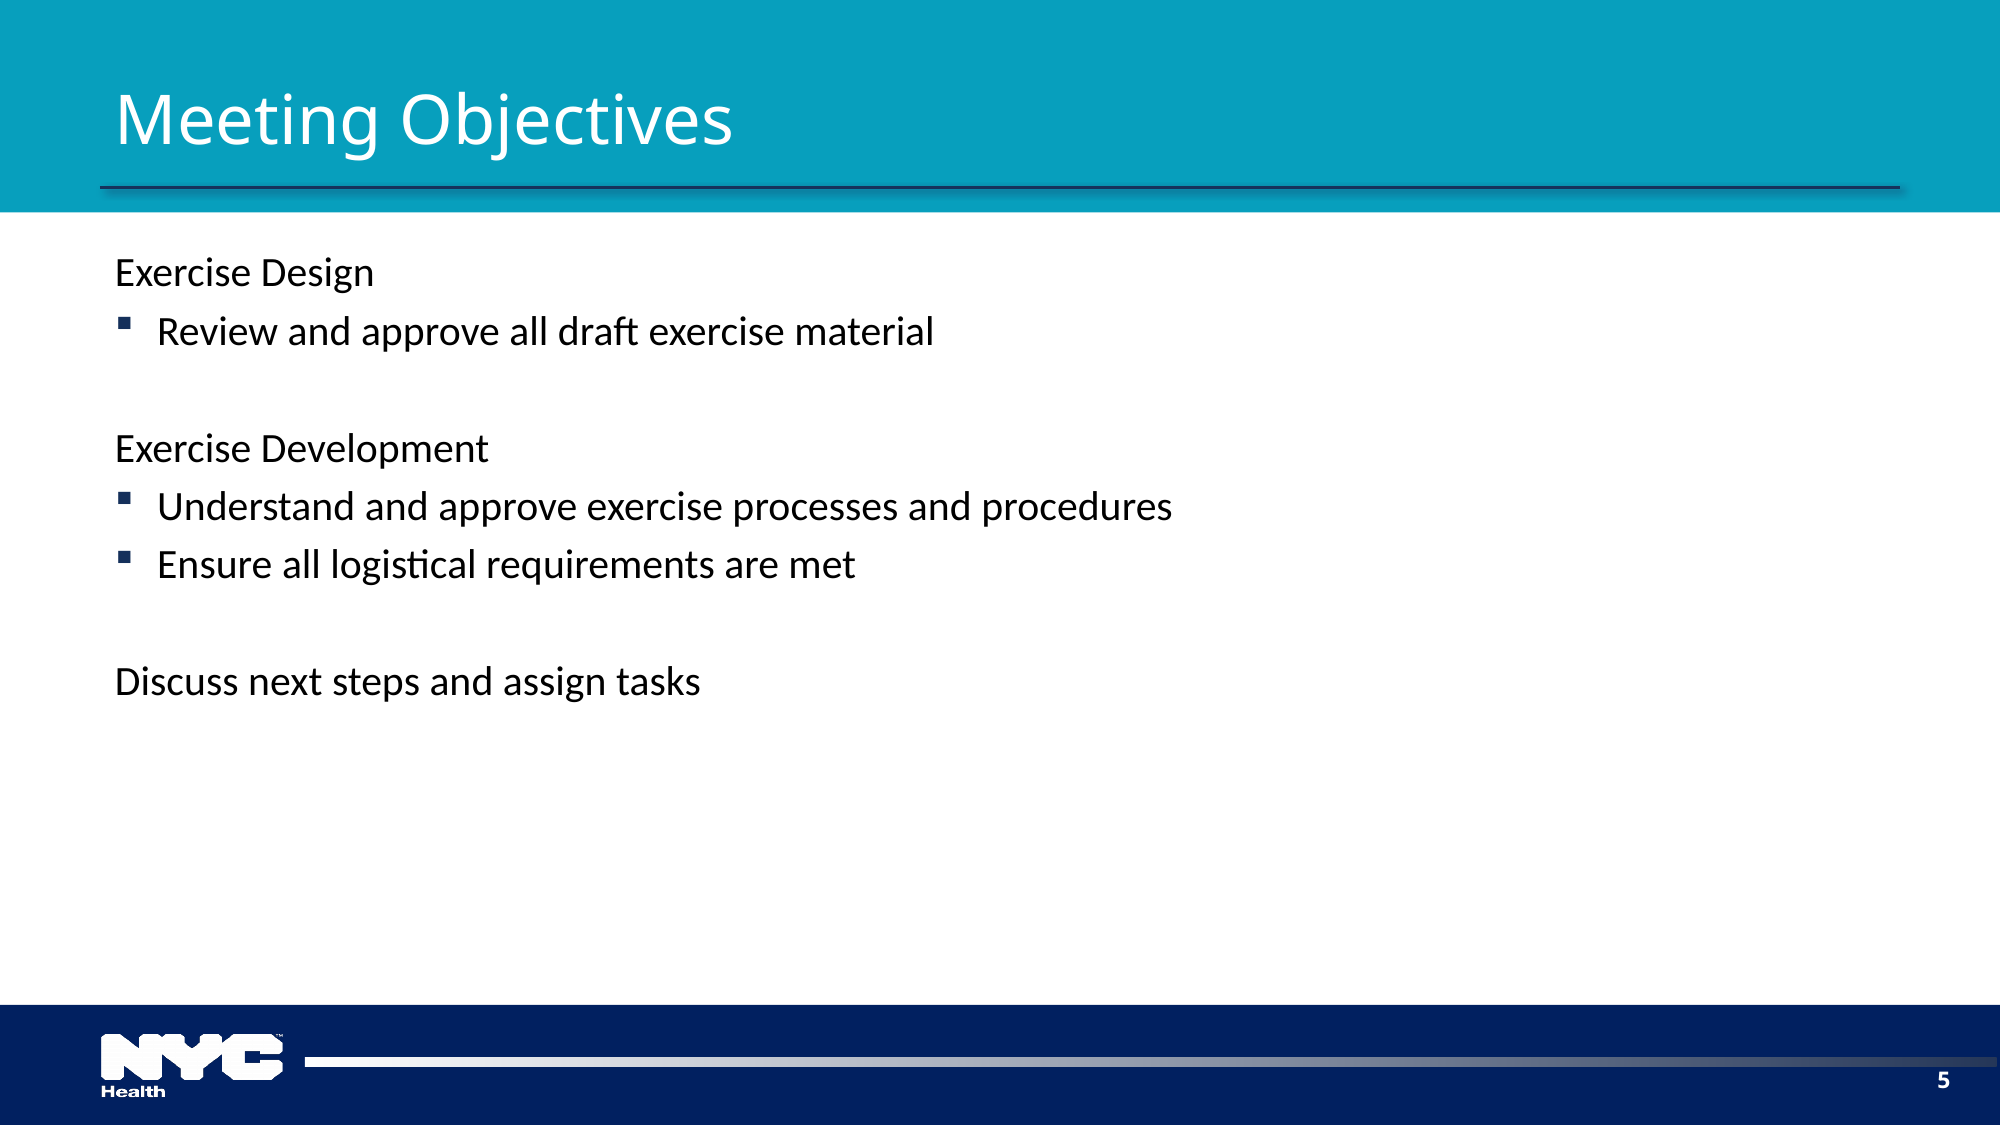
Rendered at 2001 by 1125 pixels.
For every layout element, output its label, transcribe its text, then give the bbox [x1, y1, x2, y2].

picture [99, 1032, 285, 1099]
list Exercise Design Review and approve all draft exercise material Exercise Development Understand and approve exercise processes and procedures Ensure all logistical requirements are met Discuss next steps and assign tasks [99, 237, 1900, 988]
slide_number 5 [1844, 1057, 1966, 1103]
title Meeting Objectives [99, 45, 1900, 189]
